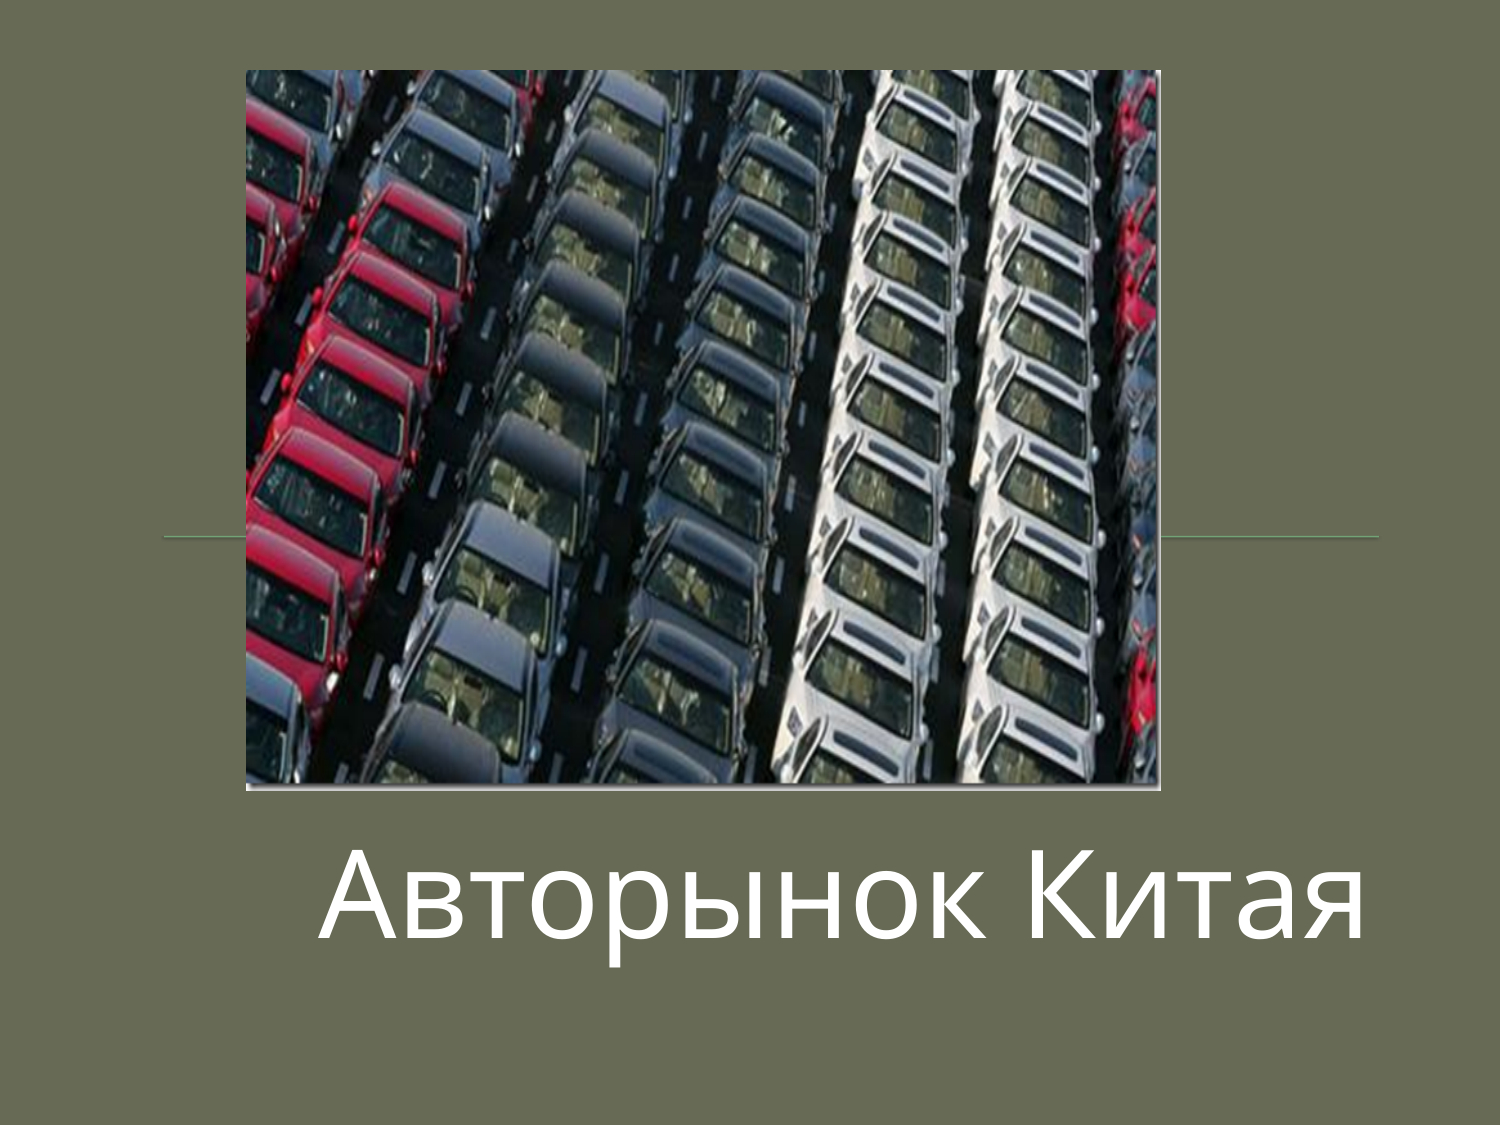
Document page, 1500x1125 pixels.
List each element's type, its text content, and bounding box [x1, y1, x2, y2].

picture [245, 70, 1161, 791]
list Авторынок Китая [82, 808, 1394, 1067]
